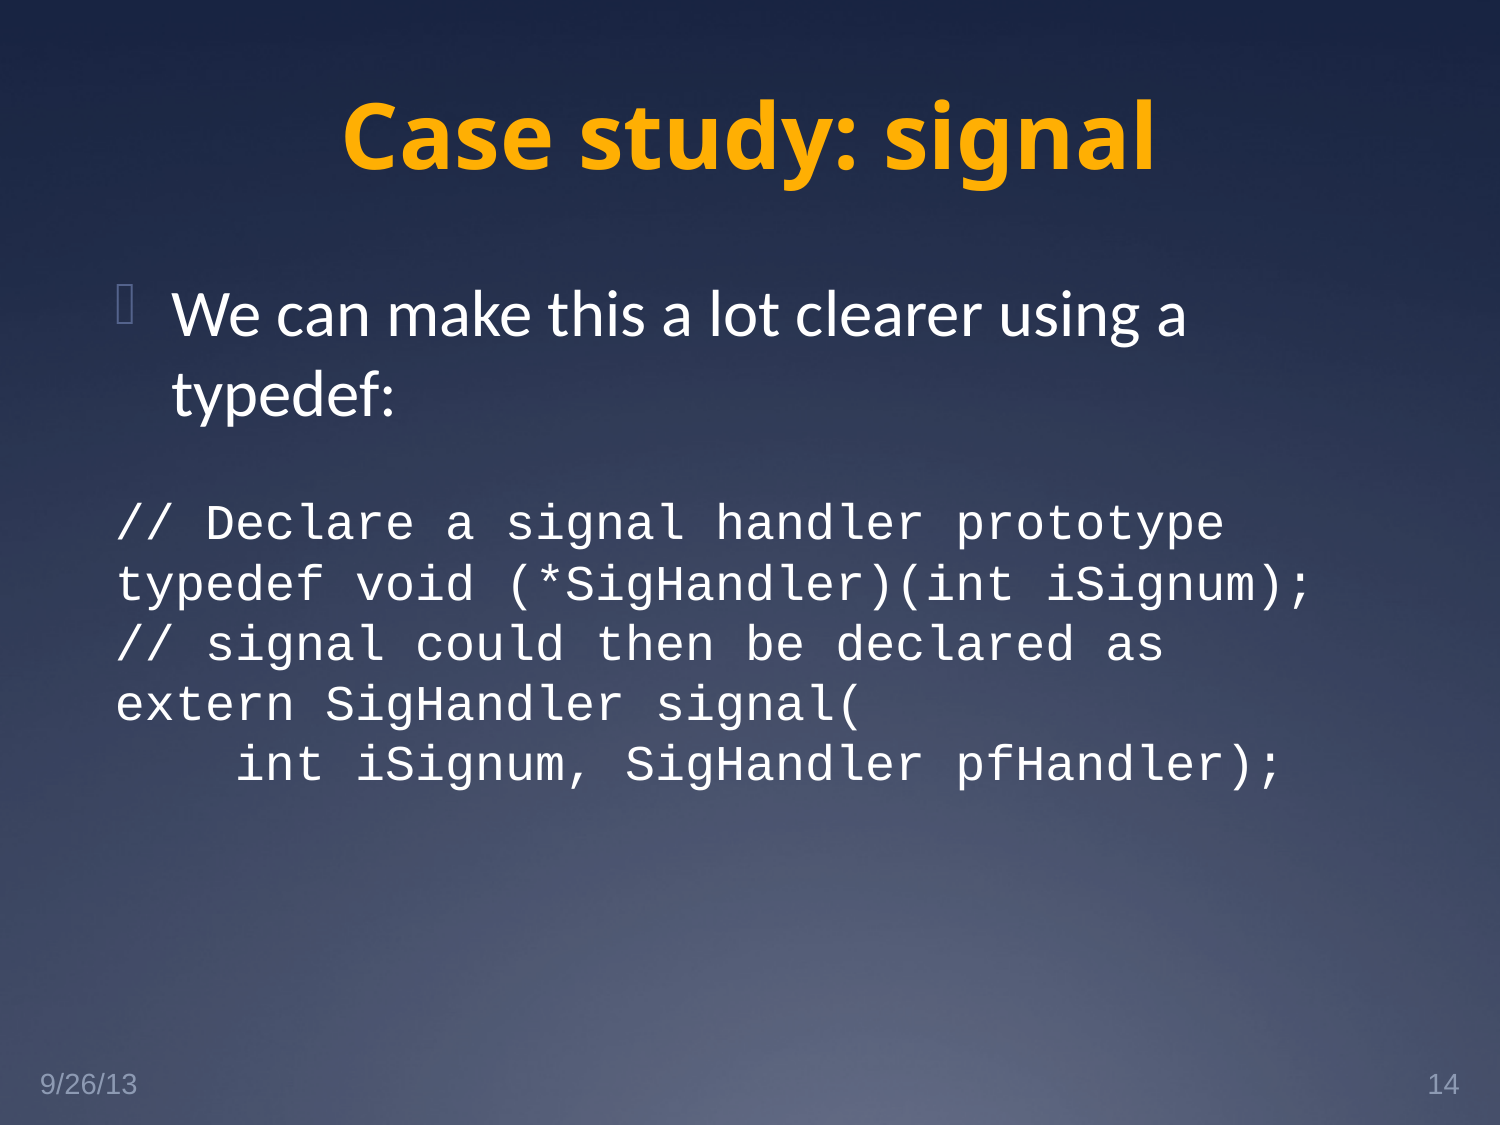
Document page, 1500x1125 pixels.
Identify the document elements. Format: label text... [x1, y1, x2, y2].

title Case study: signal [37, 70, 1463, 200]
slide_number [24, 1052, 288, 1113]
slide_number 14 [1374, 1052, 1475, 1113]
list We can make this a lot clearer using a typedef: // Declare a signal handler prototype typedef void (*SigHandler)(int iSignum); // signal could then be declared as extern SigHandler signal( int iSignum, SigHandler pfHandler); [99, 262, 1400, 1005]
